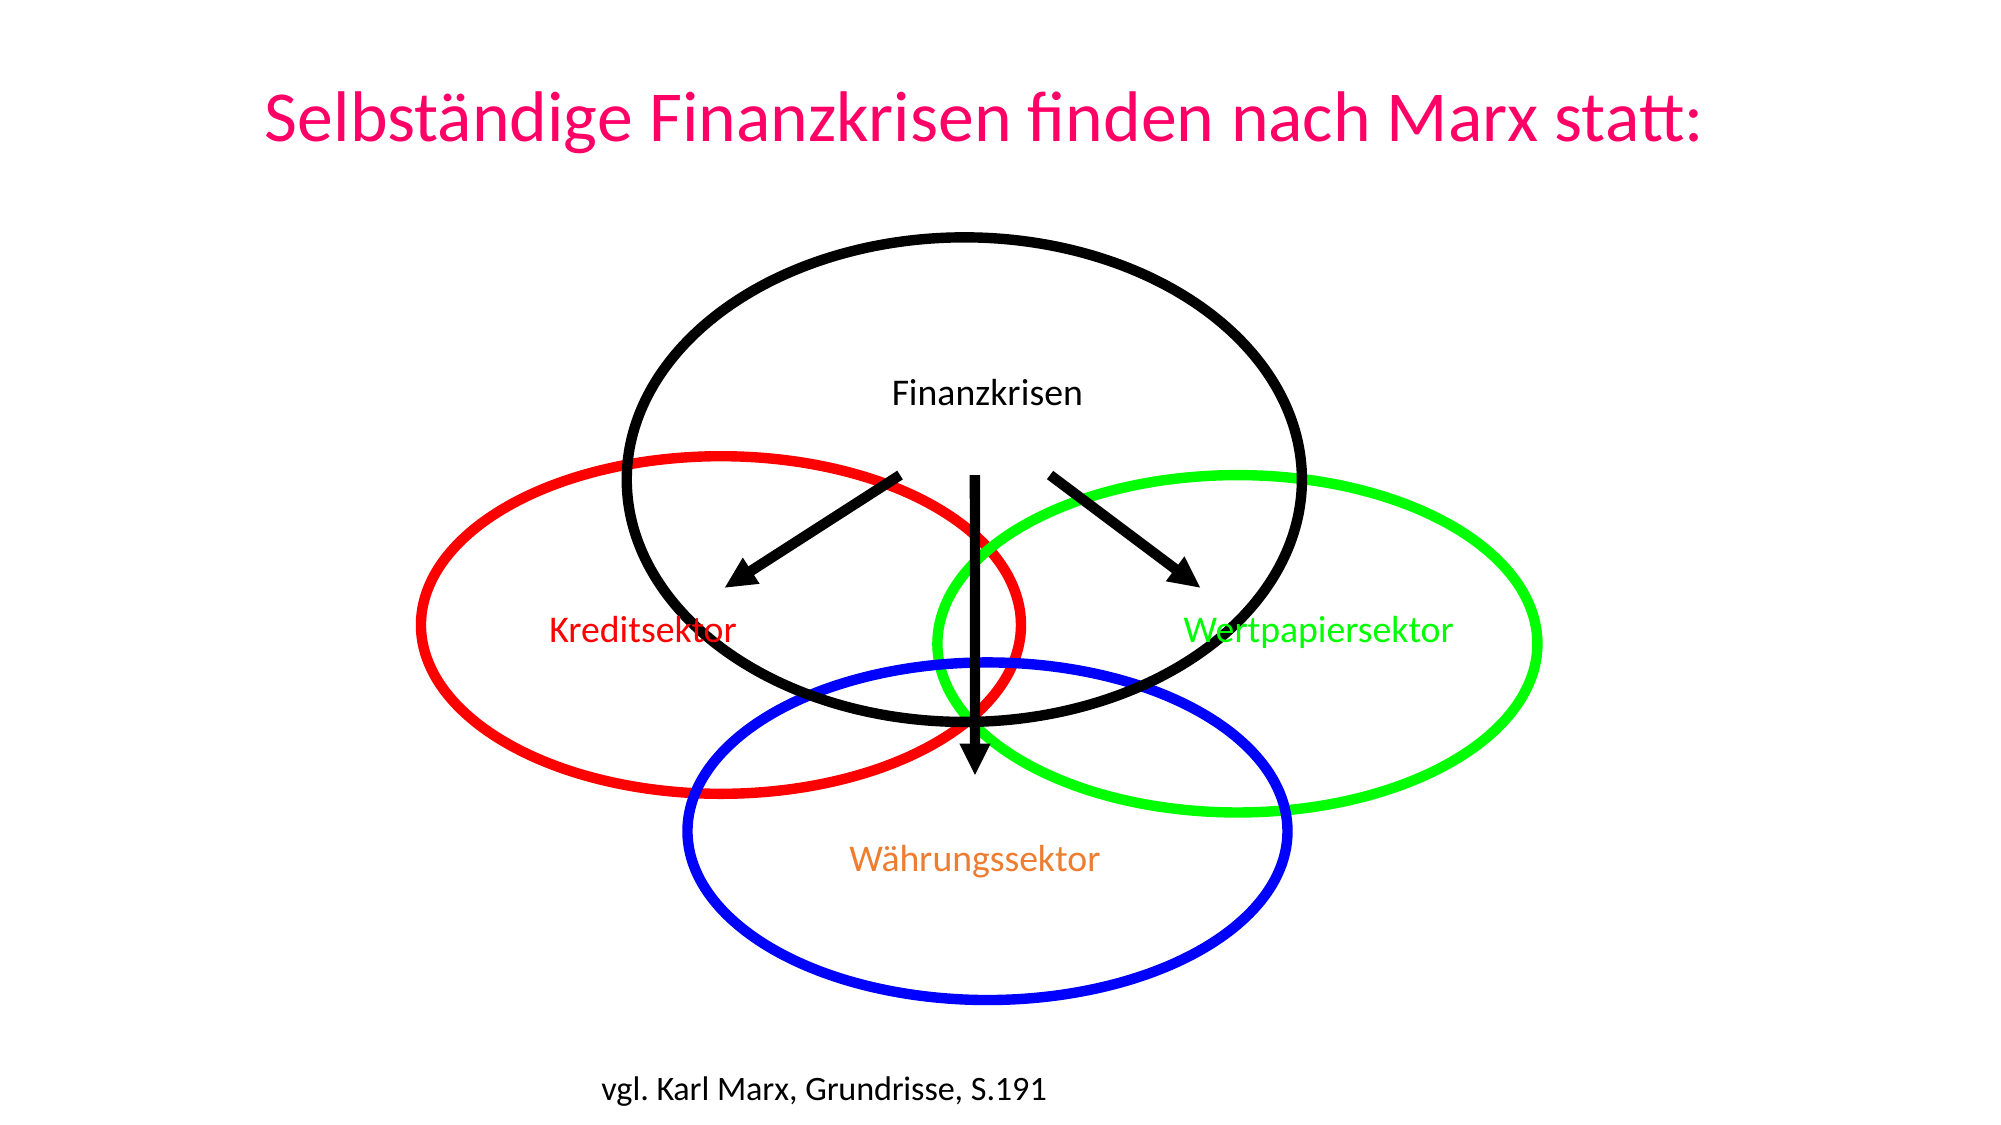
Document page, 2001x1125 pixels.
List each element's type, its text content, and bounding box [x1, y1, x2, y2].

text_box [687, 686, 1288, 1001]
text_box [420, 601, 424, 649]
text_box [724, 474, 901, 588]
text_box [1144, 658, 1537, 811]
text_box Wertpapiersektor [1075, 597, 1563, 658]
slide_number Folie 40 [324, 1042, 675, 1103]
text_box Währungssektor [731, 825, 1219, 887]
text_box [425, 464, 668, 597]
text_box [626, 237, 1302, 722]
text_box Finanzkrisen [725, 359, 1250, 421]
text_box [1049, 474, 1201, 588]
text_box Selbständige Finanzkrisen finden nach Marx statt: [249, 62, 1751, 164]
text_box Kreditsektor [424, 597, 862, 658]
text_box [1261, 479, 1526, 597]
text_box vgl. Karl Marx, Grundrisse, S.191 [586, 1058, 1237, 1115]
text_box [968, 475, 982, 775]
text_box [426, 658, 807, 794]
